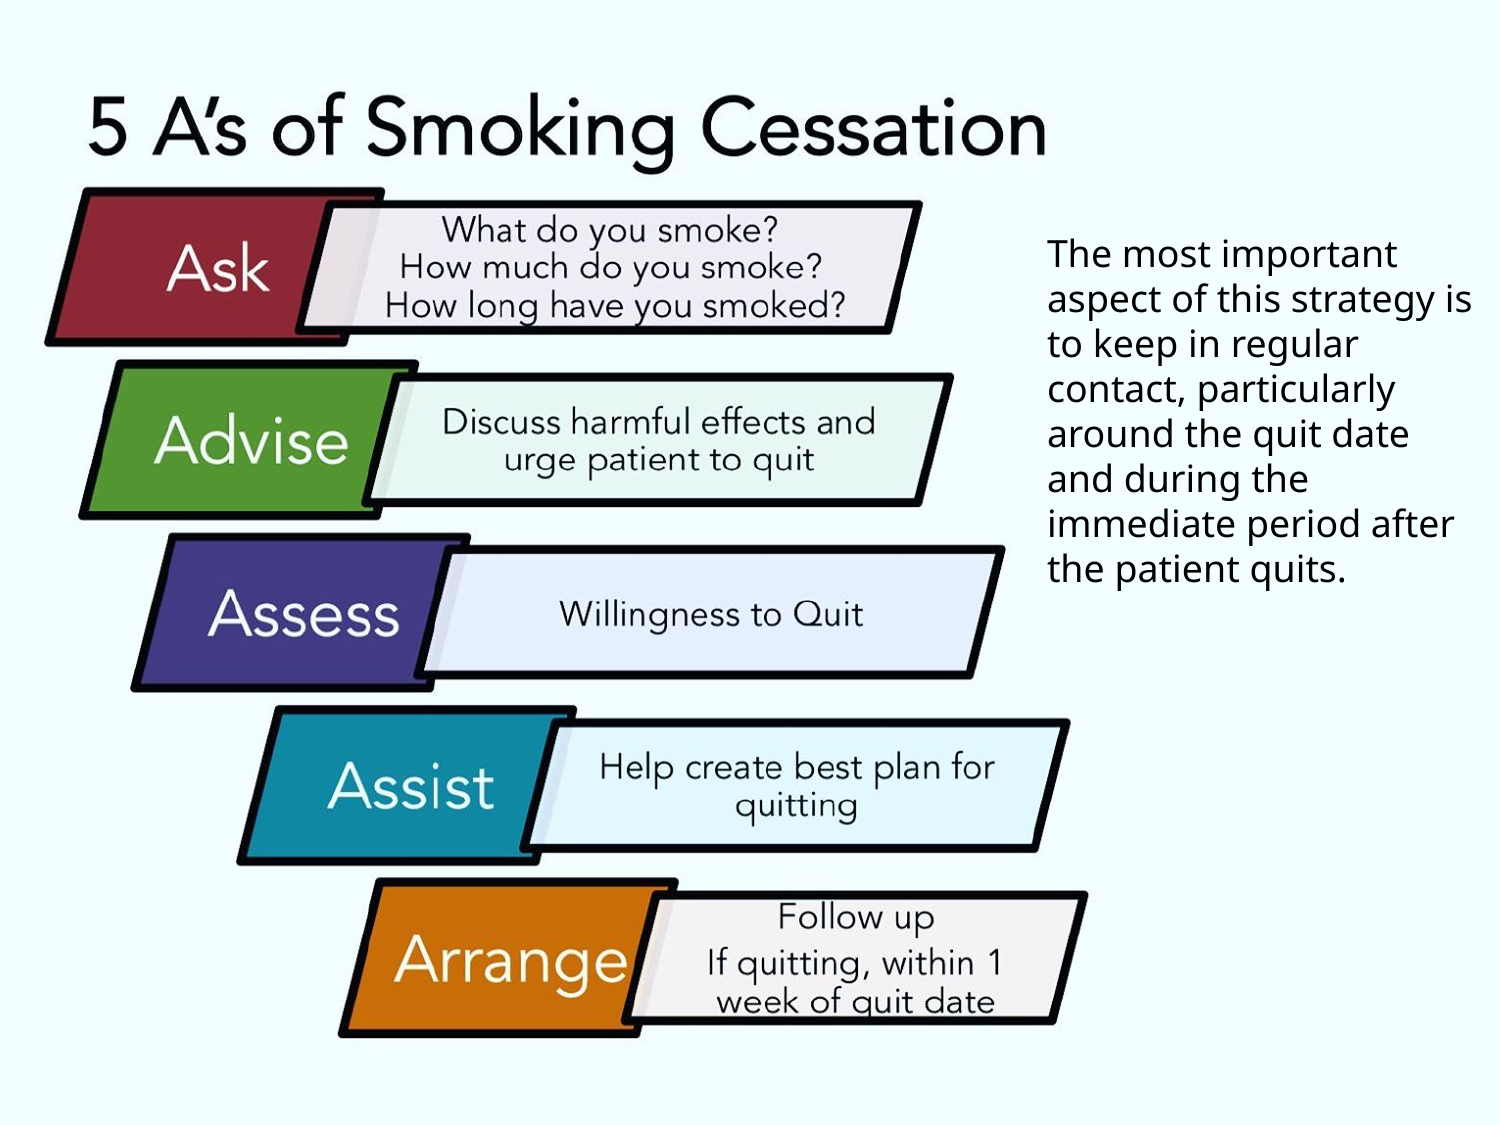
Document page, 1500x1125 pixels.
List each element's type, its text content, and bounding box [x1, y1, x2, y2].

text_box The most important aspect of this strategy is to keep in regular contact, particularly around the quit date and during the immediate period after the patient quits. [1110, 222, 1496, 598]
picture [35, 69, 1100, 1055]
